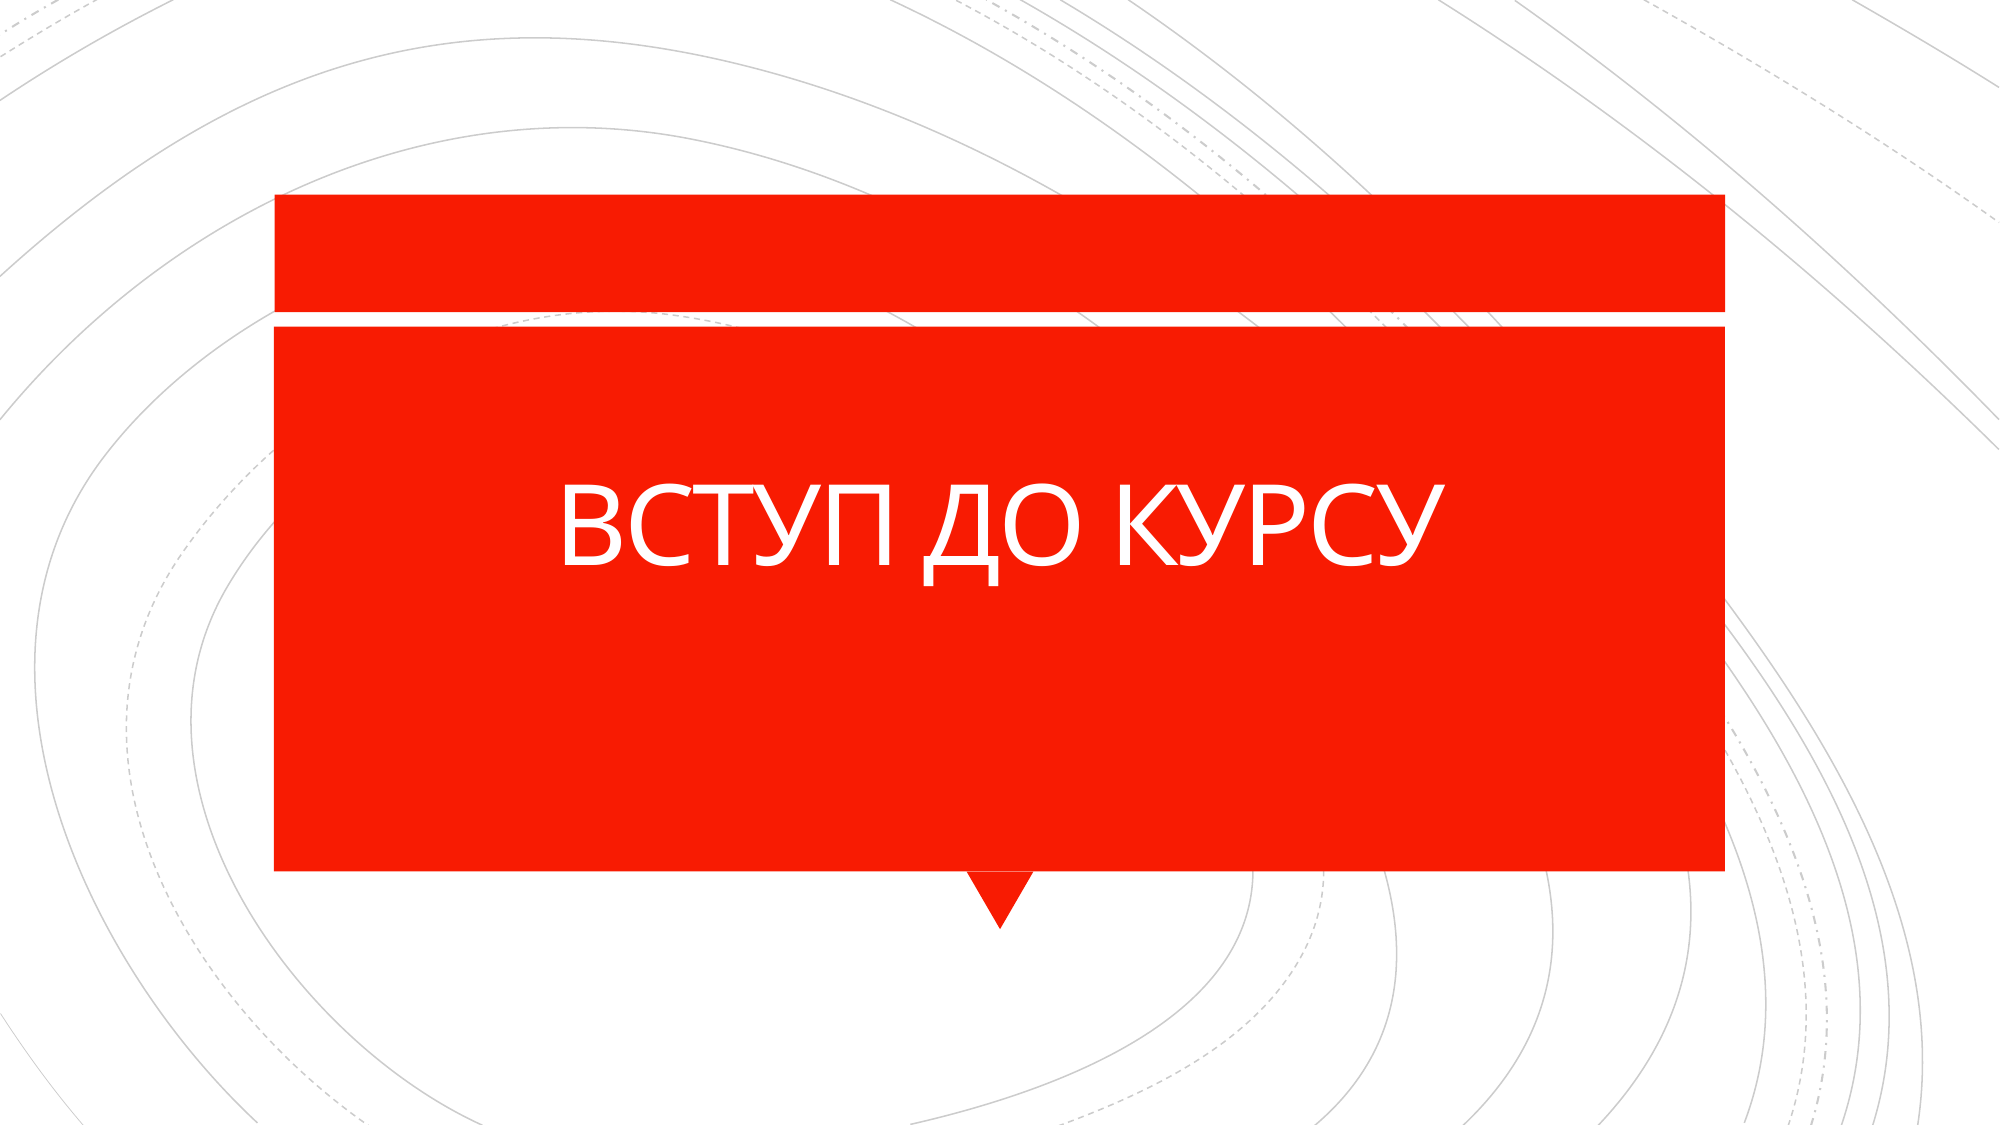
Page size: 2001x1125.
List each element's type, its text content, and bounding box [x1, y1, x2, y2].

title ВСТУП ДО КУРСУ [288, 435, 1712, 723]
